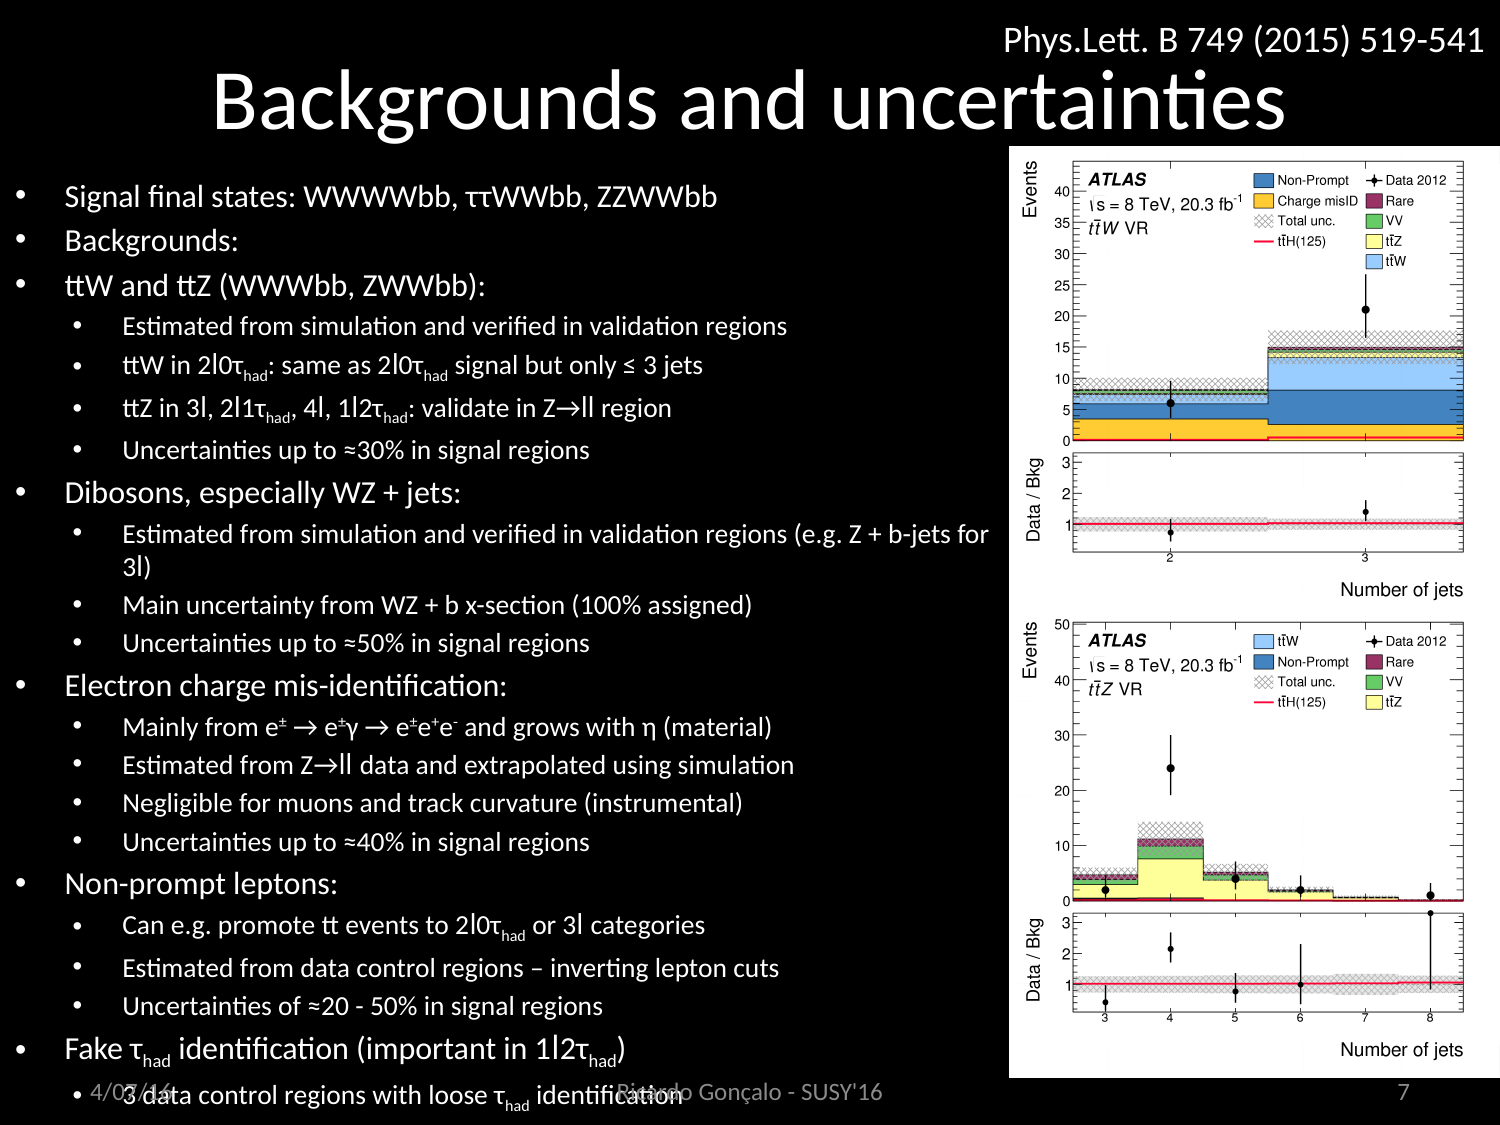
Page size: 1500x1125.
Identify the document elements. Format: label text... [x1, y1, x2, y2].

footer Ricardo Gonçalo - SUSY'16 [512, 1060, 988, 1121]
slide_number 7 [1074, 1085, 1425, 1121]
list Signal final states: WWWWbb, ττWWbb, ZZWWbb Backgrounds: ttW and ttZ (WWWbb, ZWWbb): Estimated from simulation and verified in validation regions ttW in 2l0τhad: same as 2l0τhad signal but only ≤ 3 jets ttZ in 3l, 2l1τhad, 4l, 1l2τhad: validate in Z→ll region Uncertainties up to ≈30% in signal regions Dibosons, especially WZ + jets: Estimated from simulation and verified in validation regions (e.g. Z + b-jets for 3l) Main uncertainty from WZ + b x-section (100% assigned) Uncertainties up to ≈50% in signal regions Electron charge mis-identification: Mainly from e± → e±γ → e±e+e- and grows with η (material) Estimated from Z→ll data and extrapolated using simulation Negligible for muons and track curvature (instrumental) Uncertainties up to ≈40% in signal regions Non-prompt leptons: Can e.g. promote tt events to 2l0τhad or 3l categories Estimated from data control regions – inverting lepton cuts Uncertainties of ≈20 - 50% in signal regions Fake τhad identification (important in 1l2τhad) 3 data control regions with loose τhad identification [0, 167, 1010, 1125]
picture [1009, 146, 1500, 1078]
text_box Phys.Lett. B 749 (2015) 519-541 [842, 7, 1500, 68]
title Backgrounds and uncertainties [75, 35, 1425, 155]
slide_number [75, 1060, 425, 1121]
